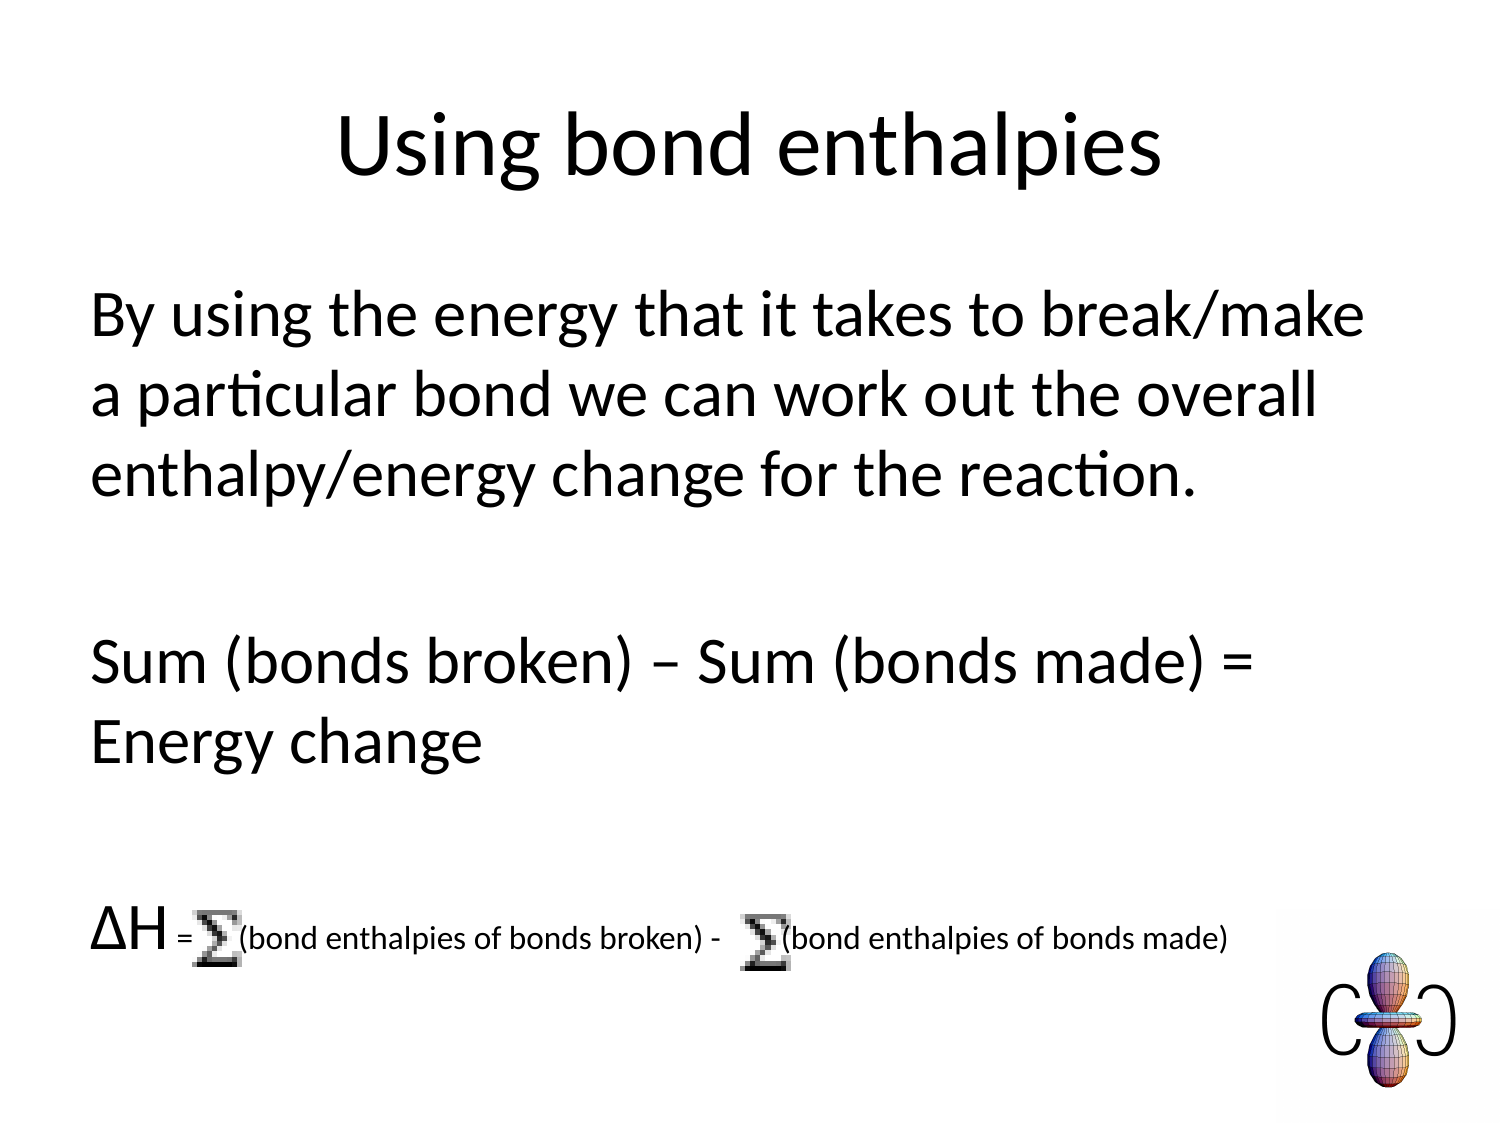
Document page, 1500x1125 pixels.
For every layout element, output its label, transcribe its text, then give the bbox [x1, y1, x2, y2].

title Using bond enthalpies [75, 45, 1425, 233]
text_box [730, 904, 797, 977]
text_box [181, 900, 249, 973]
list By using the energy that it takes to break/make a particular bond we can work out the overall enthalpy/energy change for the reaction. Sum (bonds broken) – Sum (bonds made) = Energy change ΔH = (bond enthalpies of bonds broken) - (bond enthalpies of bonds made) [75, 262, 1425, 1005]
picture [1276, 909, 1500, 1123]
